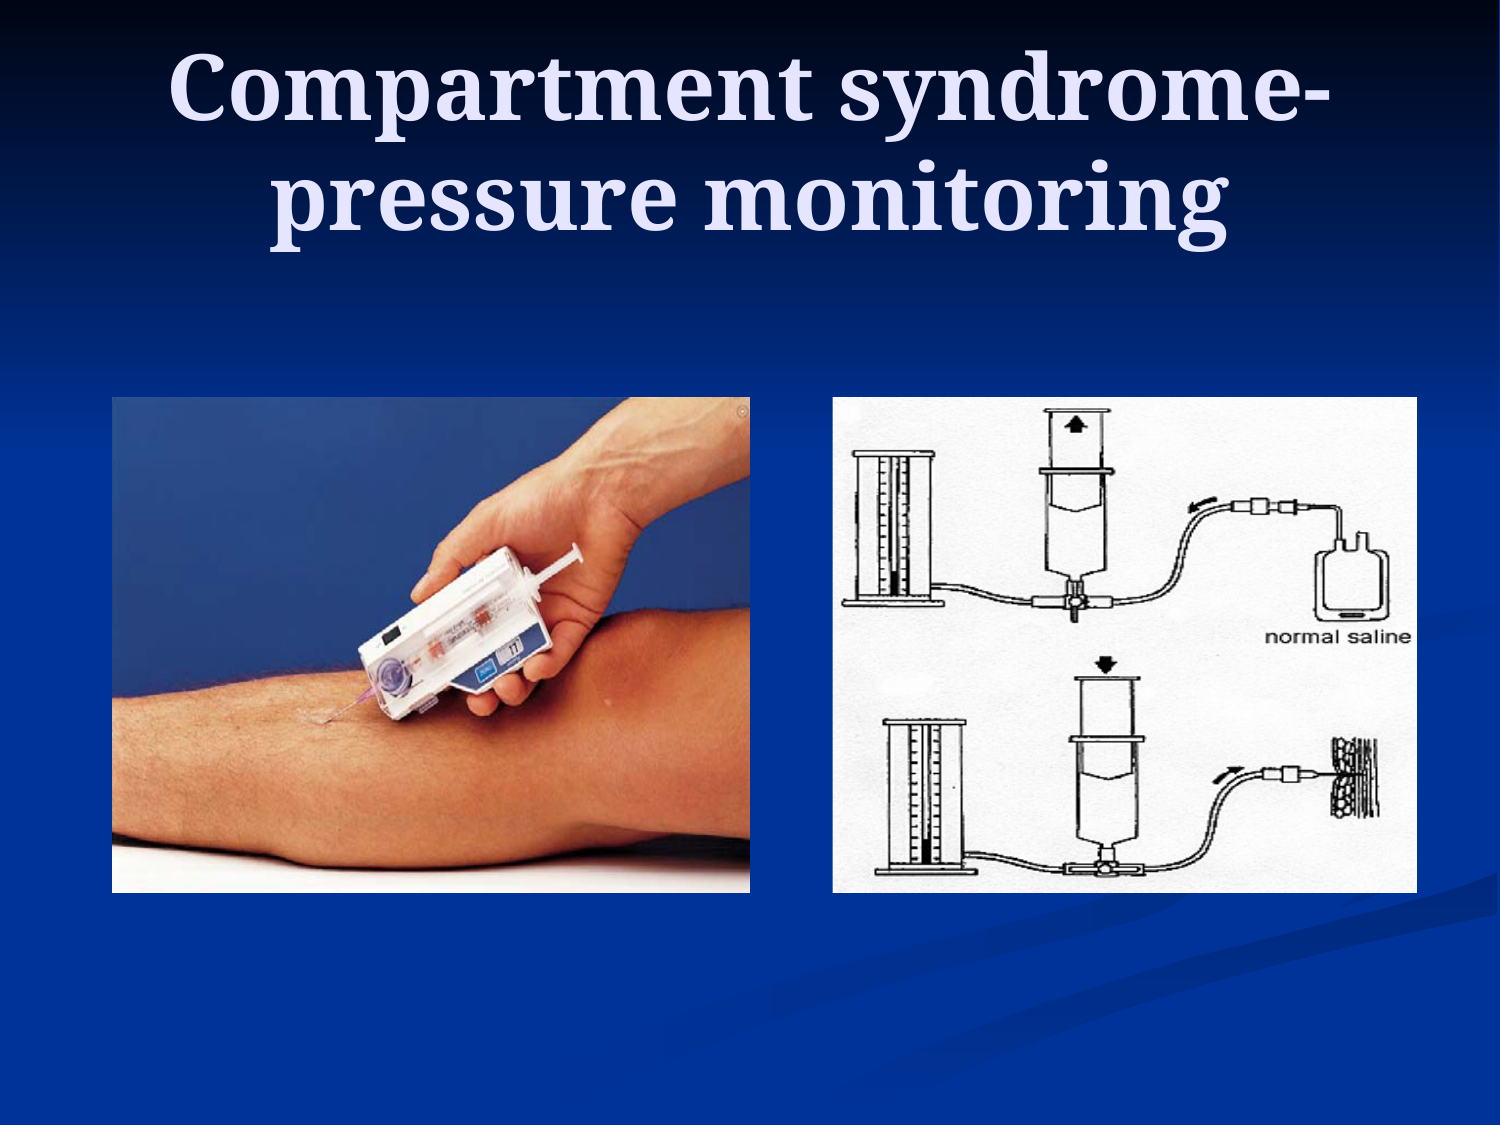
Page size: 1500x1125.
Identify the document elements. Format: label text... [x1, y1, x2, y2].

title Compartment syndrome-pressure monitoring [74, 44, 1426, 233]
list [111, 396, 751, 893]
picture [832, 396, 1418, 893]
